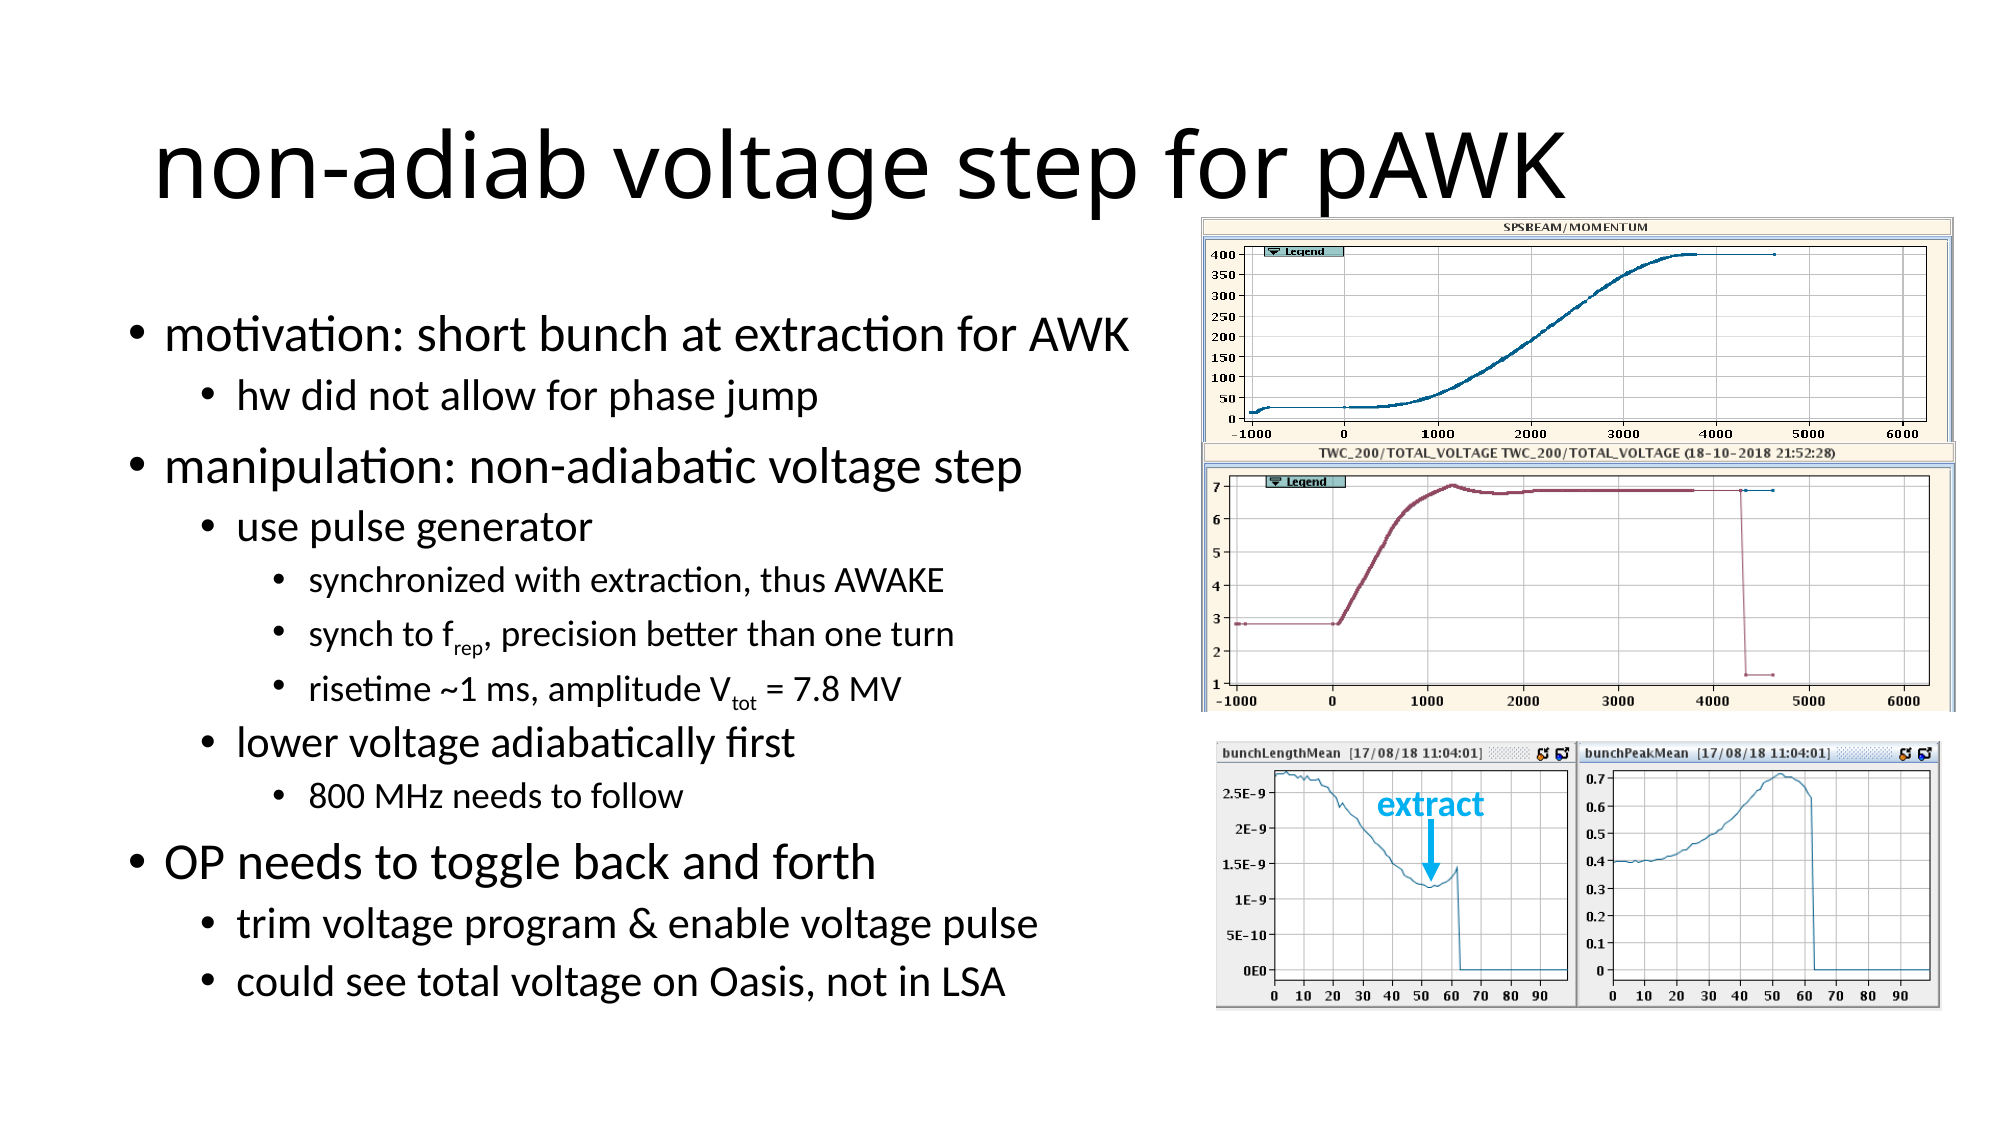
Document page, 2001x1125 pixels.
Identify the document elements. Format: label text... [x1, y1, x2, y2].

picture [1216, 741, 1942, 1011]
title non-adiab voltage step for pAWK [137, 59, 1863, 278]
list motivation: short bunch at extraction for AWK hw did not allow for phase jump manipulation: non-adiabatic voltage step use pulse generator synchronized with extraction, thus AWAKE synch to frep, precision better than one turn risetime ~1 ms, amplitude Vtot = 7.8 MV lower voltage adiabatically first 800 MHz needs to follow OP needs to toggle back and forth trim voltage program & enable voltage pulse could see total voltage on Oasis, not in LSA [113, 299, 1217, 1014]
picture [1201, 217, 1956, 712]
